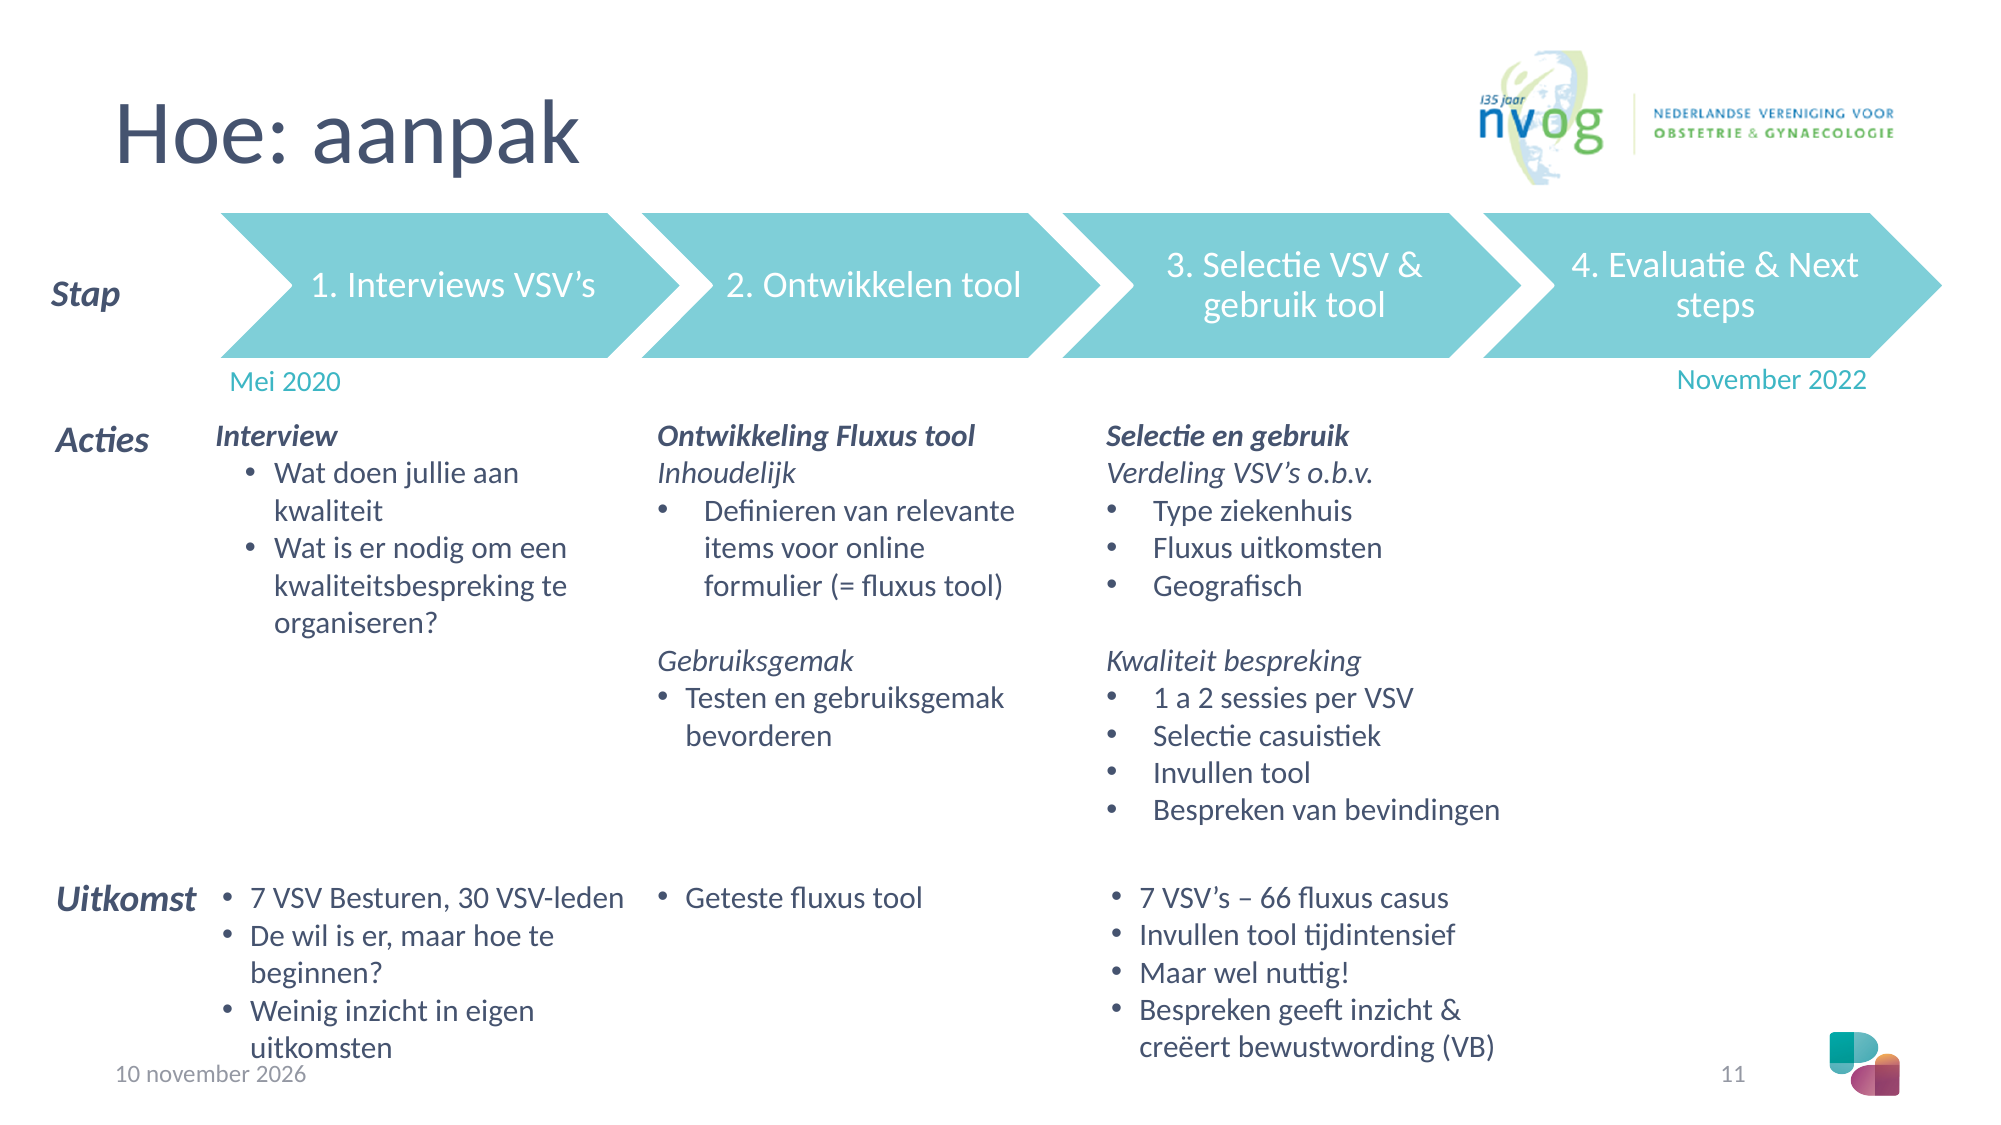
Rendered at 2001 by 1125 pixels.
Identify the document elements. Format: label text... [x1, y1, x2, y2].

picture [1814, 1026, 1914, 1102]
text_box Mei 2020 [214, 370, 614, 405]
text_box 7 VSV Besturen, 30 VSV-leden De wil is er, maar hoe te beginnen? Weinig inzicht in eigen uitkomsten [207, 870, 647, 1073]
text_box November 2022 [1662, 353, 2000, 403]
text_box Geteste fluxus tool [642, 869, 1039, 960]
text_box Uitkomst [41, 866, 275, 927]
text_box Stap [36, 261, 137, 321]
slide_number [99, 1042, 567, 1103]
text_box 7 VSV’s – 66 fluxus casus Invullen tool tijdintensief Maar wel nuttig! Bespreken geeft inzicht & creëert bewustwording (VB) [1096, 869, 1527, 1072]
title Hoe: aanpak [99, 64, 1900, 233]
text_box Ontwikkeling Fluxus tool Inhoudelijk Definieren van relevante items voor online formulier (= fluxus tool) Gebruiksgemak Testen en gebruiksgemak bevorderen [642, 407, 1039, 760]
text_box Interview Wat doen jullie aan kwaliteit Wat is er nodig om een kwaliteitsbespreking te organiseren? [200, 407, 597, 648]
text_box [214, 210, 1947, 361]
text_box Acties [41, 407, 200, 468]
picture [1456, 49, 1935, 191]
text_box Selectie en gebruik Verdeling VSV’s o.b.v. Type ziekenhuis Fluxus uitkomsten Geografisch Kwaliteit bespreking 1 a 2 sessies per VSV Selectie casuistiek Invullen tool Bespreken van bevindingen [1091, 407, 1522, 835]
slide_number 11 [1454, 1042, 1761, 1103]
